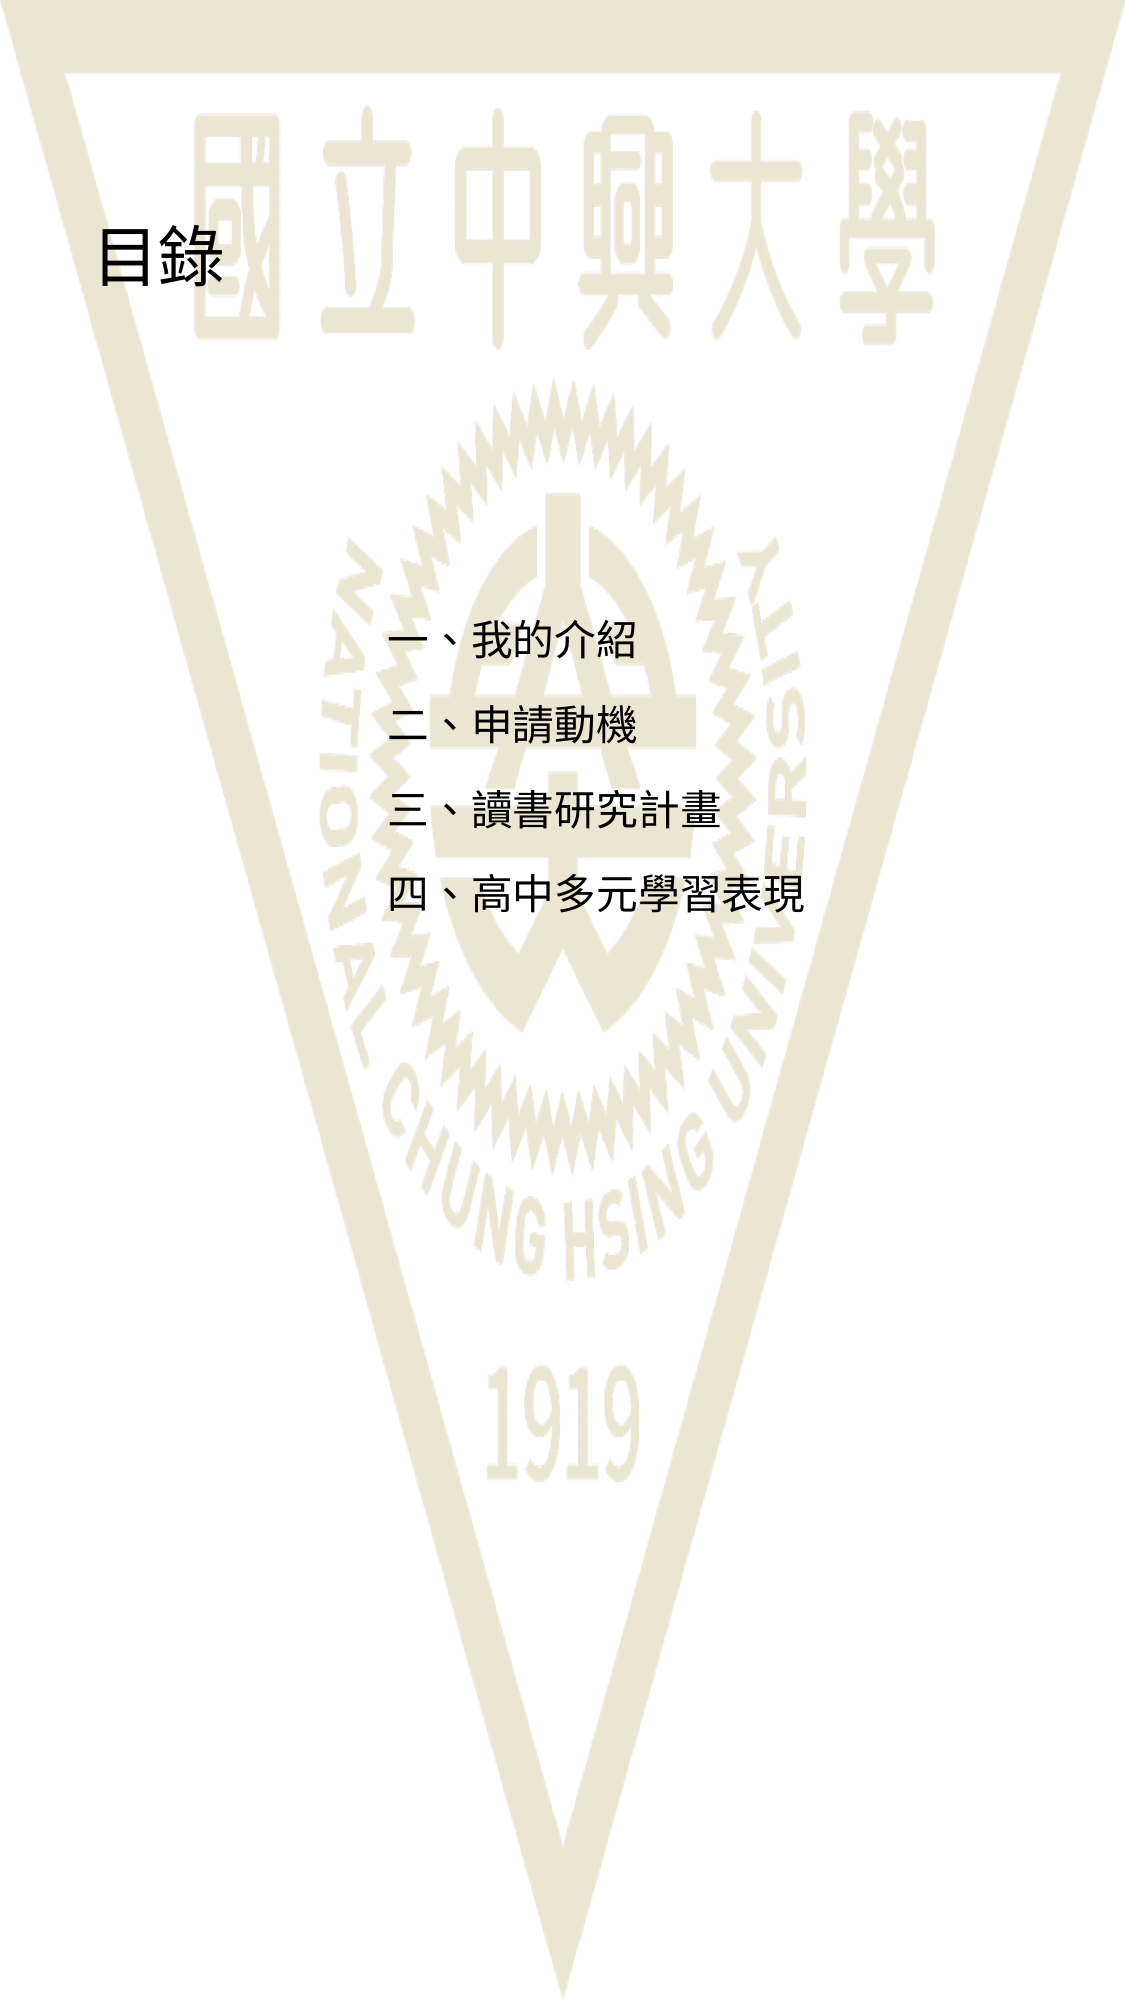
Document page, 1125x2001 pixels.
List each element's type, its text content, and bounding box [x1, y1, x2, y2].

title 目錄 [77, 106, 1048, 493]
list 一、我的介紹 二、申請動機 三、讀書研究計畫 四、高中多元學習表現 [77, 532, 1048, 1427]
